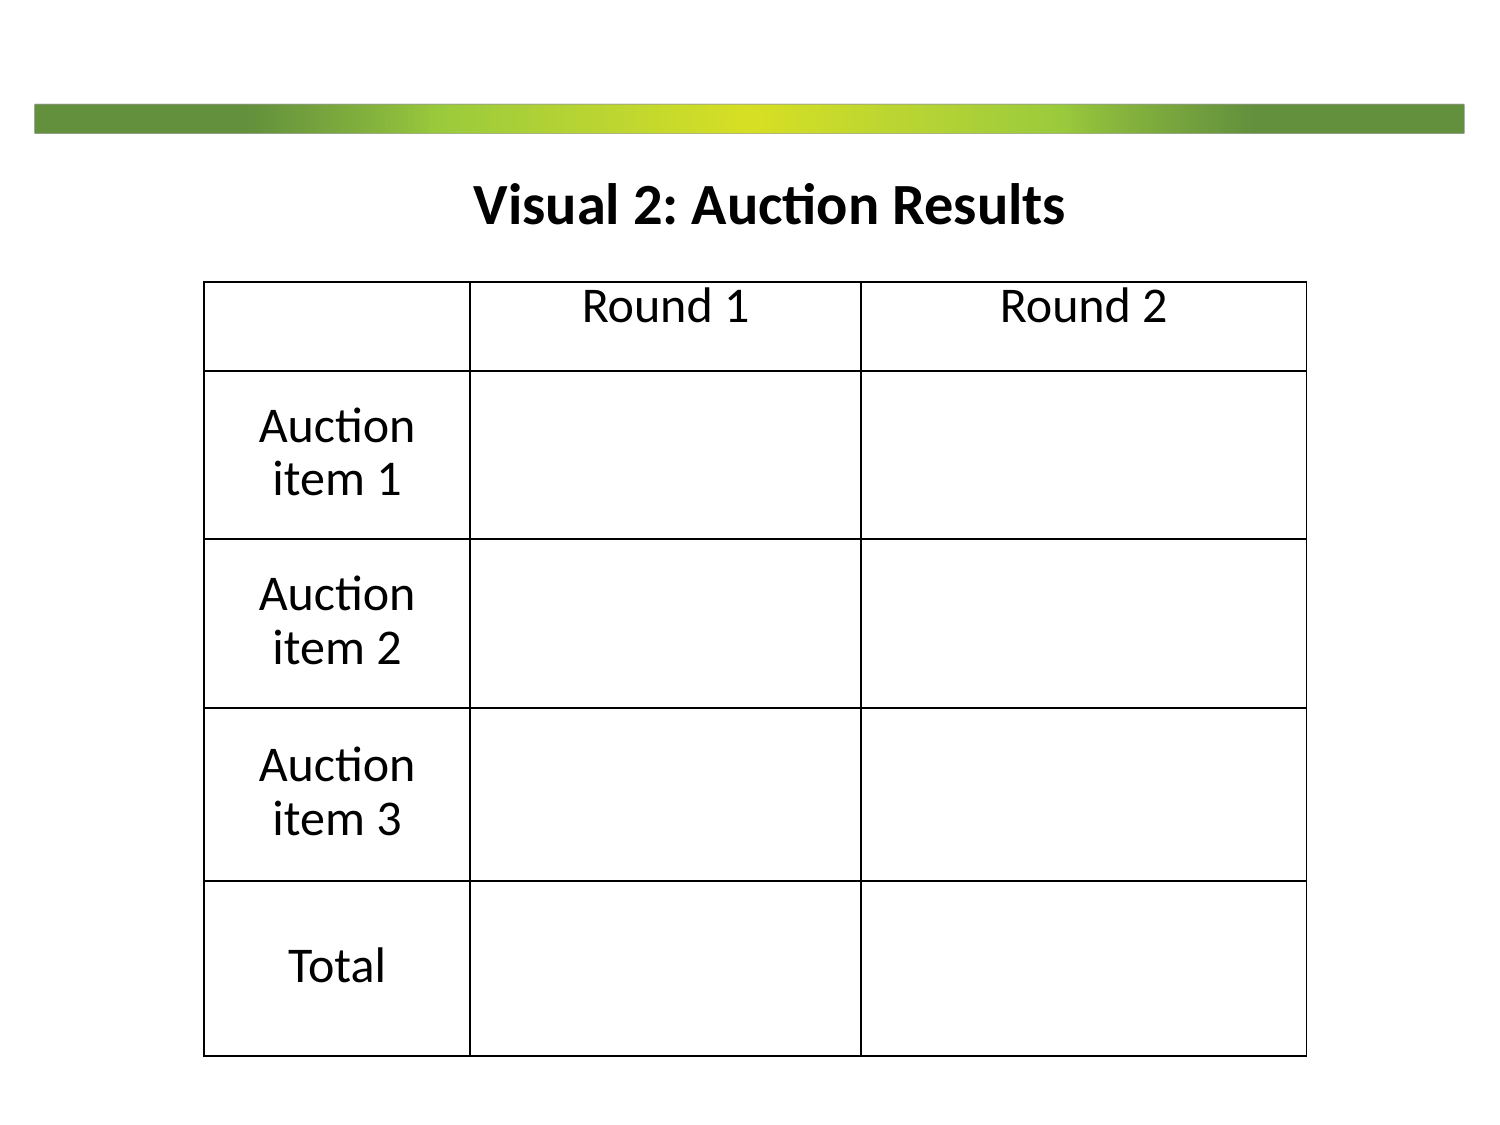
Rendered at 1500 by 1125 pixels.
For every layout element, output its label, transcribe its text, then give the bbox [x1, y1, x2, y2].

table_cell Auction item 1 [205, 372, 469, 538]
table_header [205, 283, 469, 370]
table_cell [862, 540, 1306, 707]
table_cell Auction item 3 [205, 709, 469, 880]
table_header Round 1 [471, 283, 860, 370]
table_cell Auction item 2 [205, 540, 469, 707]
table_cell Total [205, 882, 469, 1055]
table_header Round 2 [862, 283, 1306, 370]
table_cell [862, 372, 1306, 538]
table_cell [862, 882, 1306, 1055]
table_cell [471, 882, 860, 1055]
table_cell [471, 540, 860, 707]
table_cell [471, 372, 860, 538]
table_cell [862, 709, 1306, 880]
picture [26, 89, 1472, 143]
table_cell [471, 709, 860, 880]
text_box Visual 2: Auction Results [107, 158, 1433, 314]
